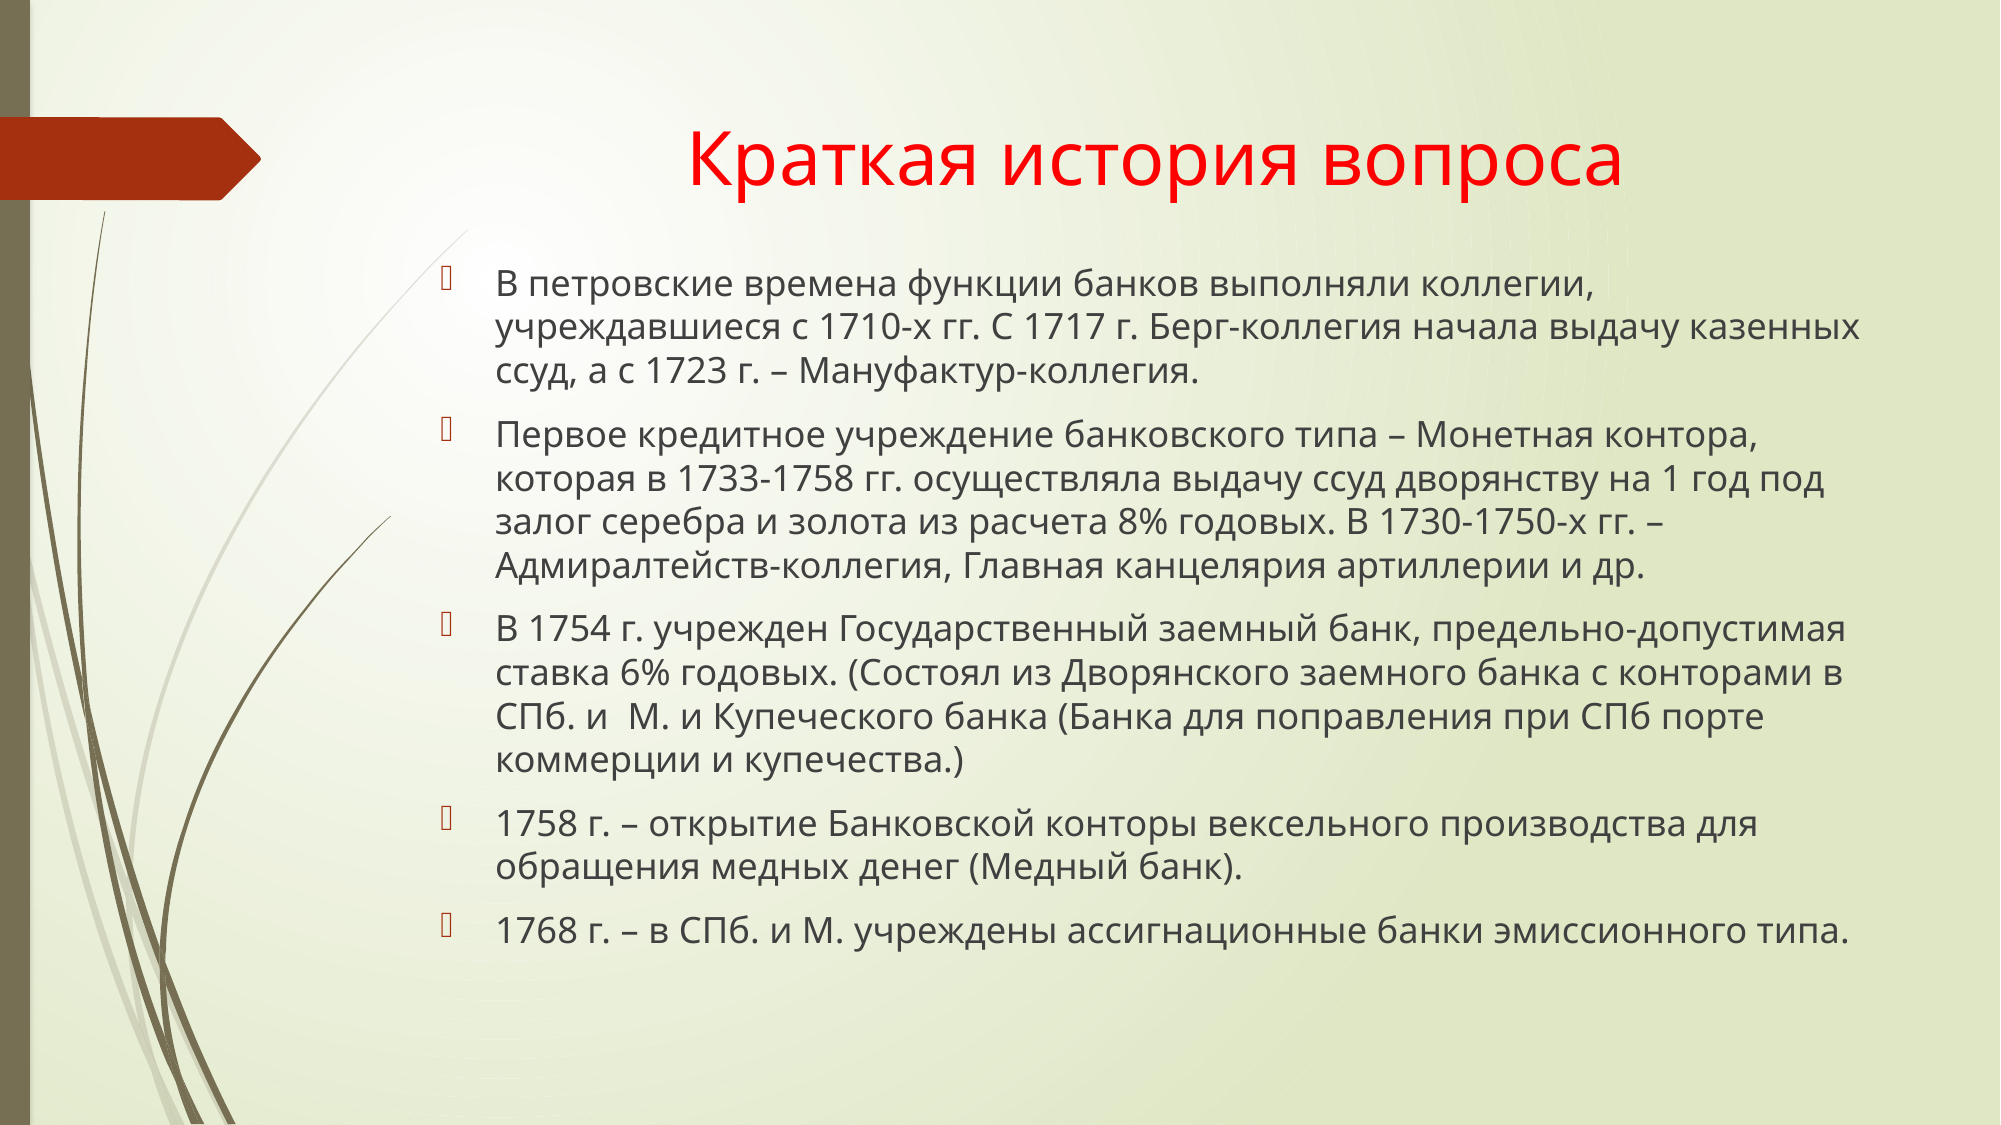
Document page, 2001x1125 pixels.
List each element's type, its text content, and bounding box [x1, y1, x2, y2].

list В петровские времена функции банков выполняли коллегии, учреждавшиеся с 1710-х гг. С 1717 г. Берг-коллегия начала выдачу казенных ссуд, а с 1723 г. – Мануфактур-коллегия. Первое кредитное учреждение банковского типа – Монетная контора, которая в 1733-1758 гг. осуществляла выдачу ссуд дворянству на 1 год под залог серебра и золота из расчета 8% годовых. В 1730-1750-х гг. – Адмиралтейств-коллегия, Главная канцелярия артиллерии и др. В 1754 г. учрежден Государственный заемный банк, предельно-допустимая ставка 6% годовых. (Состоял из Дворянского заемного банка с конторами в СПб. и М. и Купеческого банка (Банка для поправления при СПб порте коммерции и купечества.) 1758 г. – открытие Банковской конторы вексельного производства для обращения медных денег (Медный банк). 1768 г. – в СПб. и М. учреждены ассигнационные банки эмиссионного типа. [425, 252, 1888, 1005]
title Краткая история вопроса [425, 102, 1888, 252]
